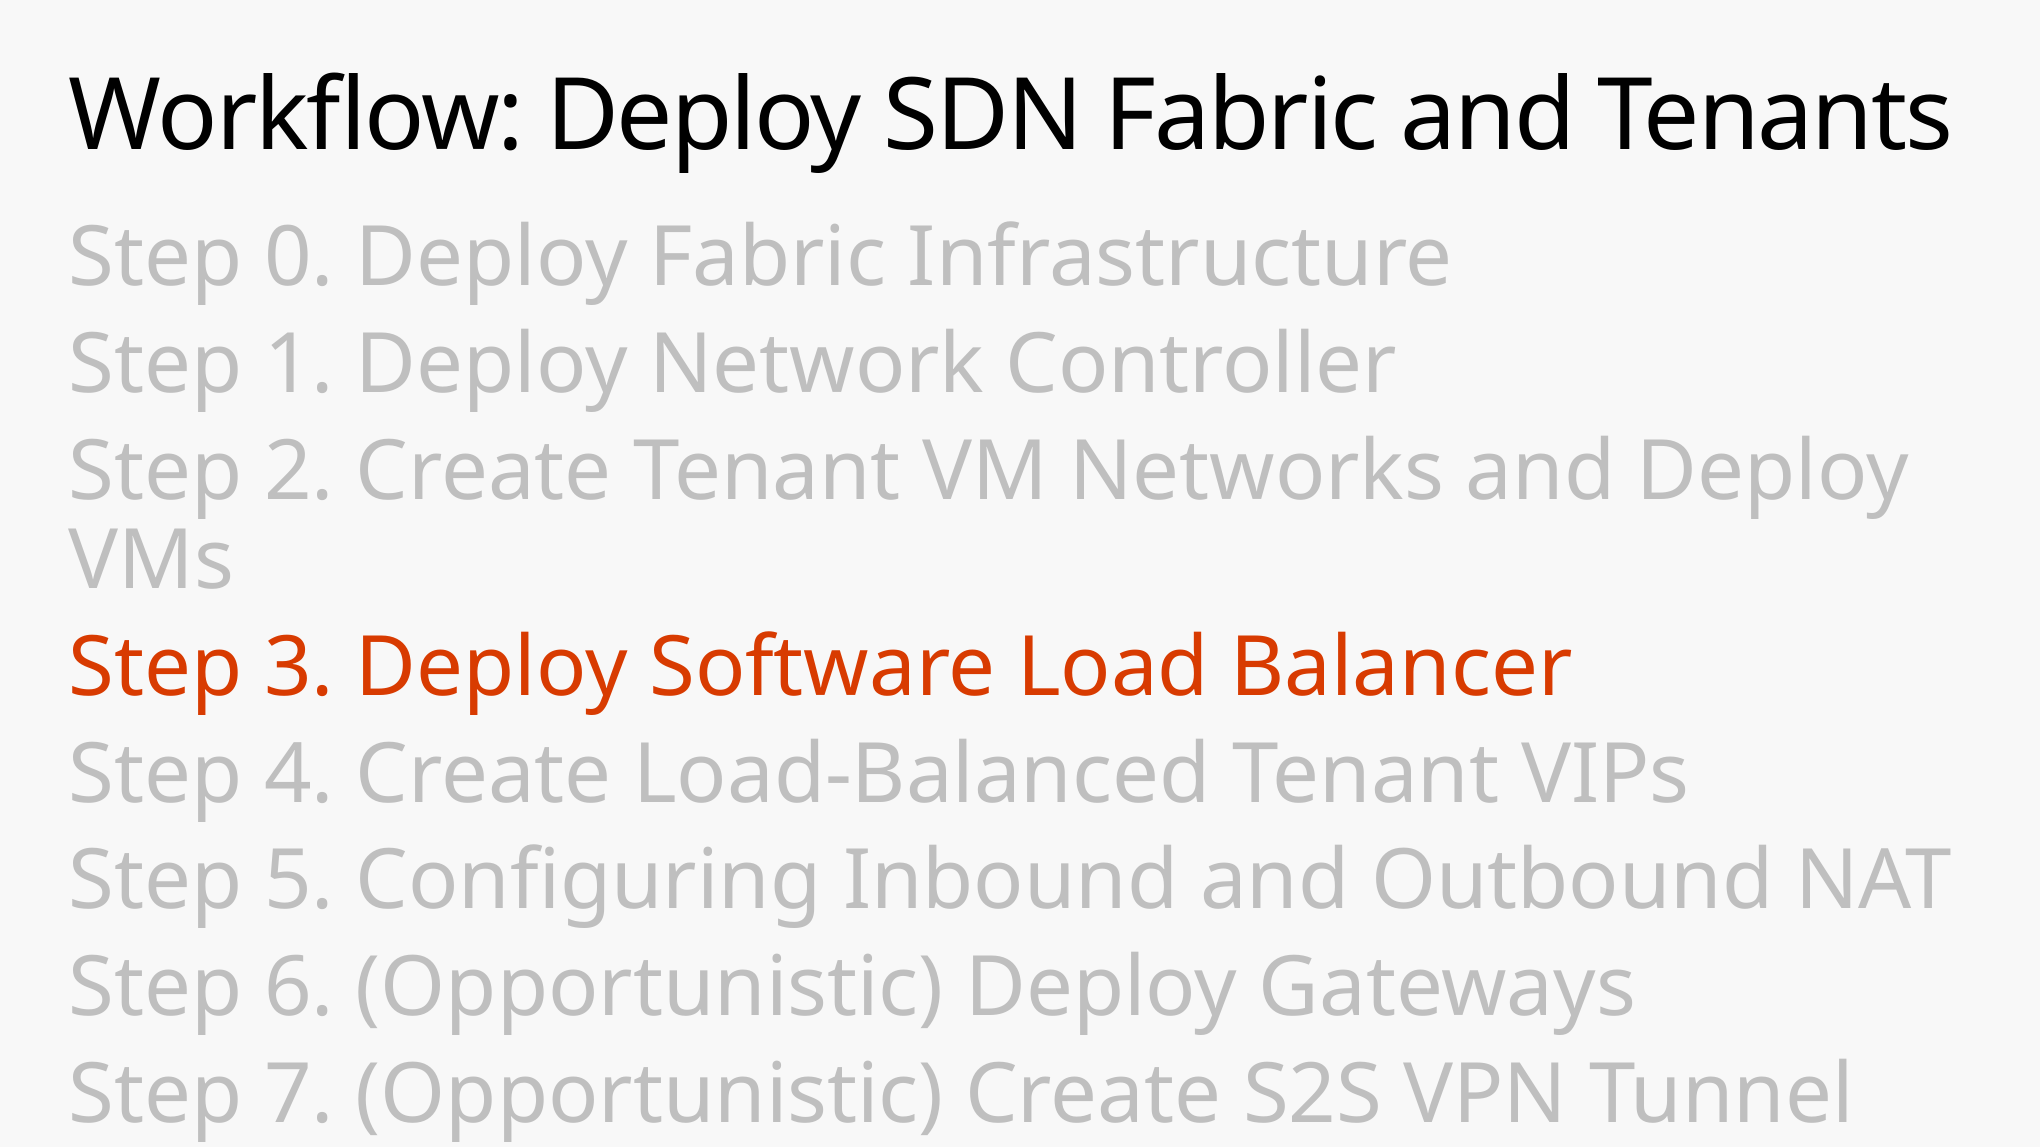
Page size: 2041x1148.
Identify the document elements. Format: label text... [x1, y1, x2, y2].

list Step 0. Deploy Fabric Infrastructure Step 1. Deploy Network Controller Step 2. Create Tenant VM Networks and Deploy VMs Step 3. Deploy Software Load Balancer Step 4. Create Load-Balanced Tenant VIPs Step 5. Configuring Inbound and Outbound NAT Step 6. (Opportunistic) Deploy Gateways Step 7. (Opportunistic) Create S2S VPN Tunnel [45, 198, 1996, 1098]
title Workflow: Deploy SDN Fabric and Tenants [45, 48, 1996, 198]
